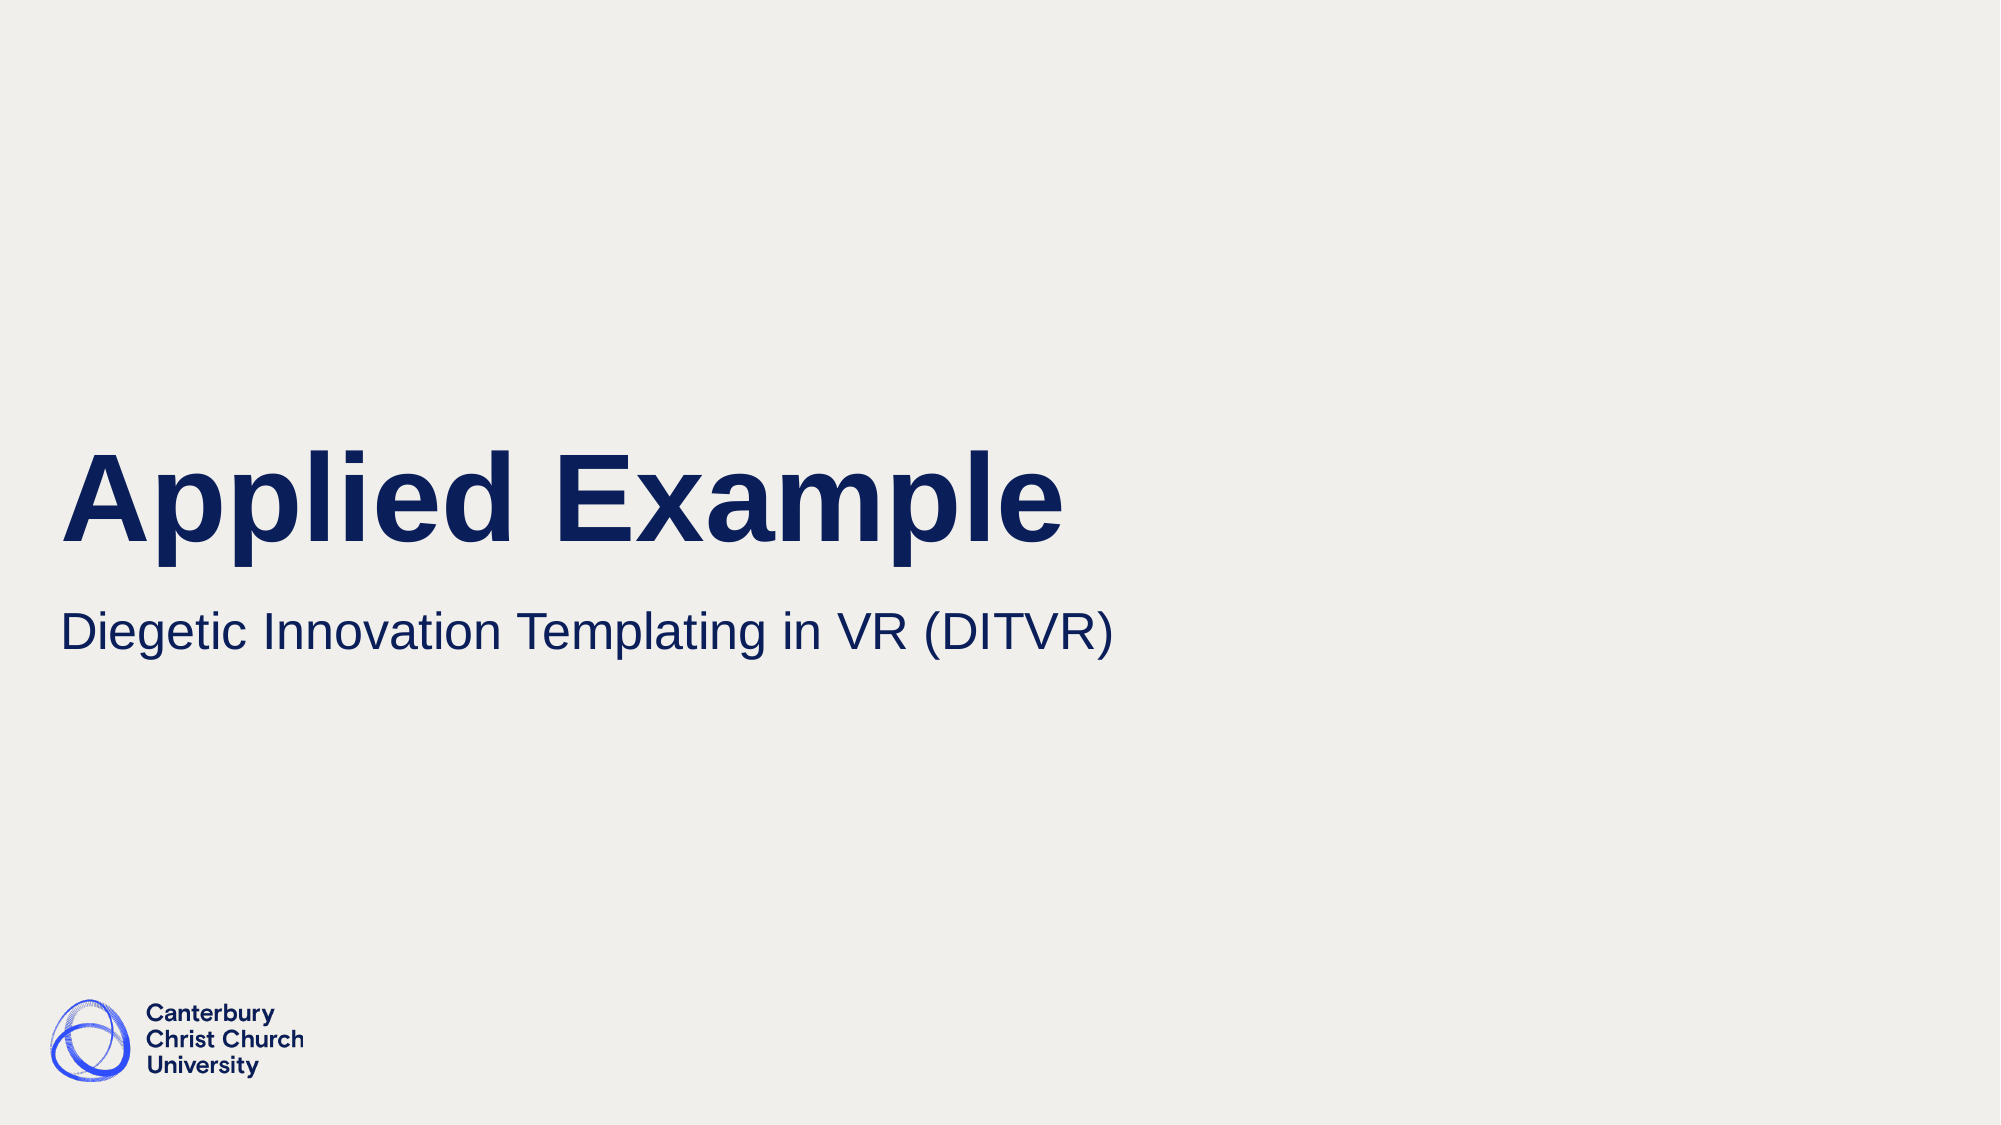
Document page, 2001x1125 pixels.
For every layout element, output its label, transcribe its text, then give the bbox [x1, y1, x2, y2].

title Applied Example [45, 426, 1762, 580]
list Diegetic Innovation Templating in VR (DITVR) [45, 597, 1762, 706]
